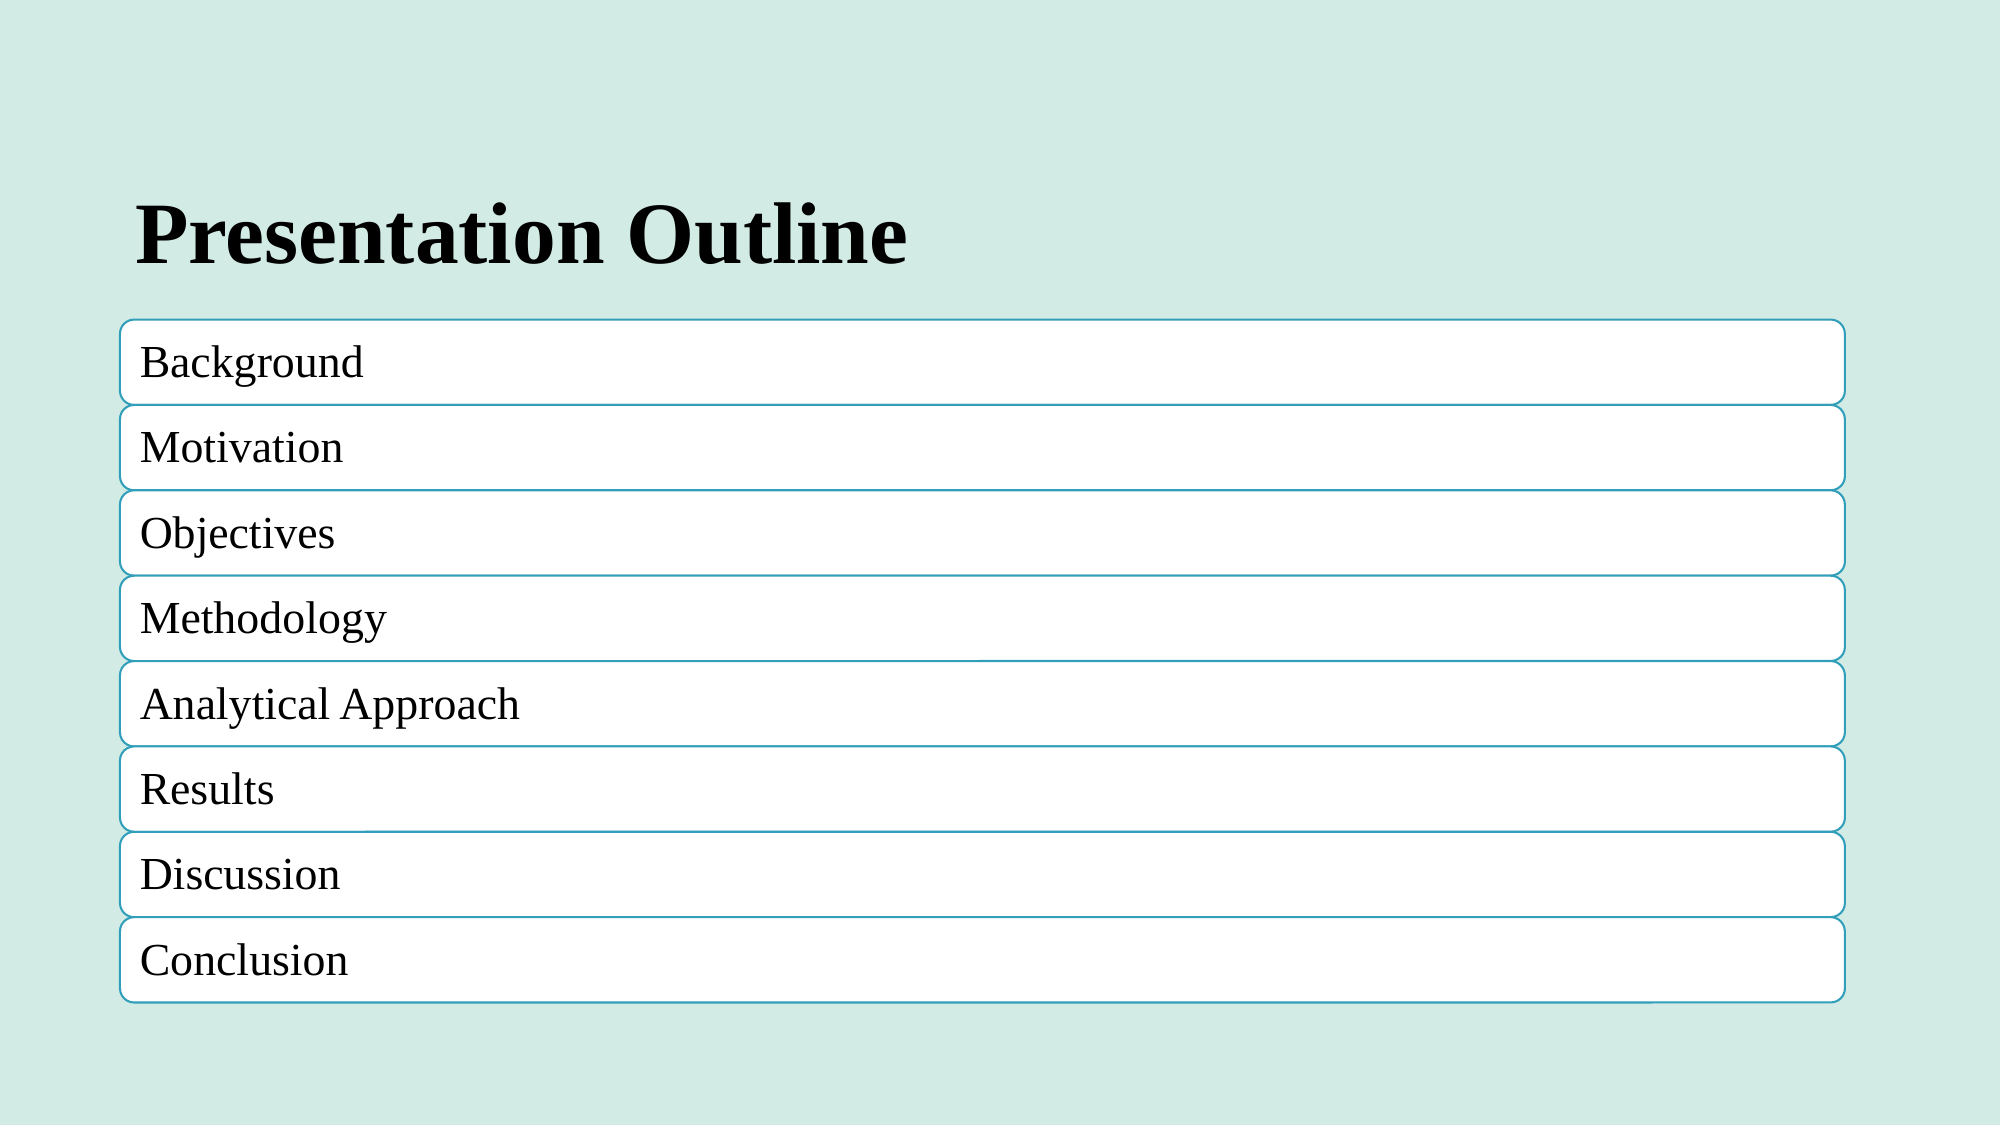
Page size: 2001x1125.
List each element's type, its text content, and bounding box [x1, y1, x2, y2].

title Presentation Outline [120, 160, 1848, 289]
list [119, 319, 1845, 1003]
